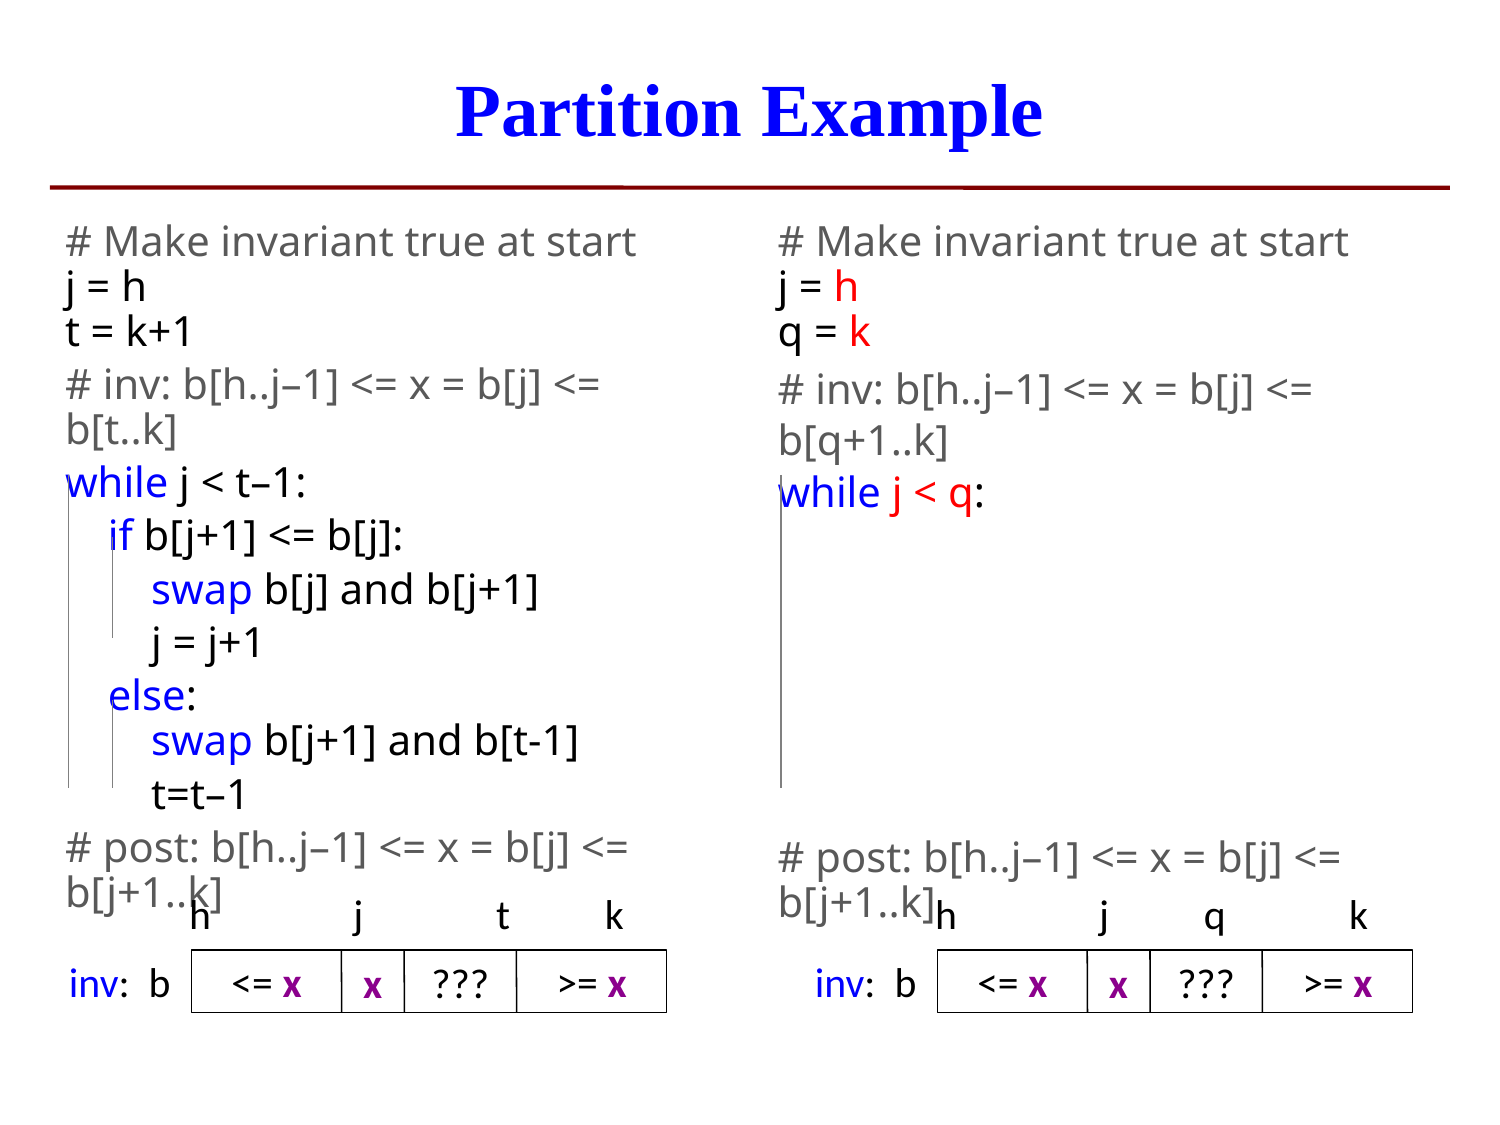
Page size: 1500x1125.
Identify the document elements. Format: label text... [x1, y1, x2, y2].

title Partition Example [49, 49, 1451, 163]
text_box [808, 887, 1426, 1013]
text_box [62, 887, 680, 1013]
list # Make invariant true at start j = h q = k # inv: b[h..j–1] <= x = b[j] <= b[q+1..k] while j < q: # post: b[h..j–1] <= x = b[j] <= b[j+1..k] [762, 212, 1451, 1001]
list # Make invariant true at start j = h t = k+1 # inv: b[h..j–1] <= x = b[j] <= b[t..k] while j < t–1: if b[j+1] <= b[j]: swap b[j] and b[j+1] j = j+1 else: swap b[j+1] and b[t-1] t=t–1 # post: b[h..j–1] <= x = b[j] <= b[j+1..k] [49, 212, 738, 1001]
